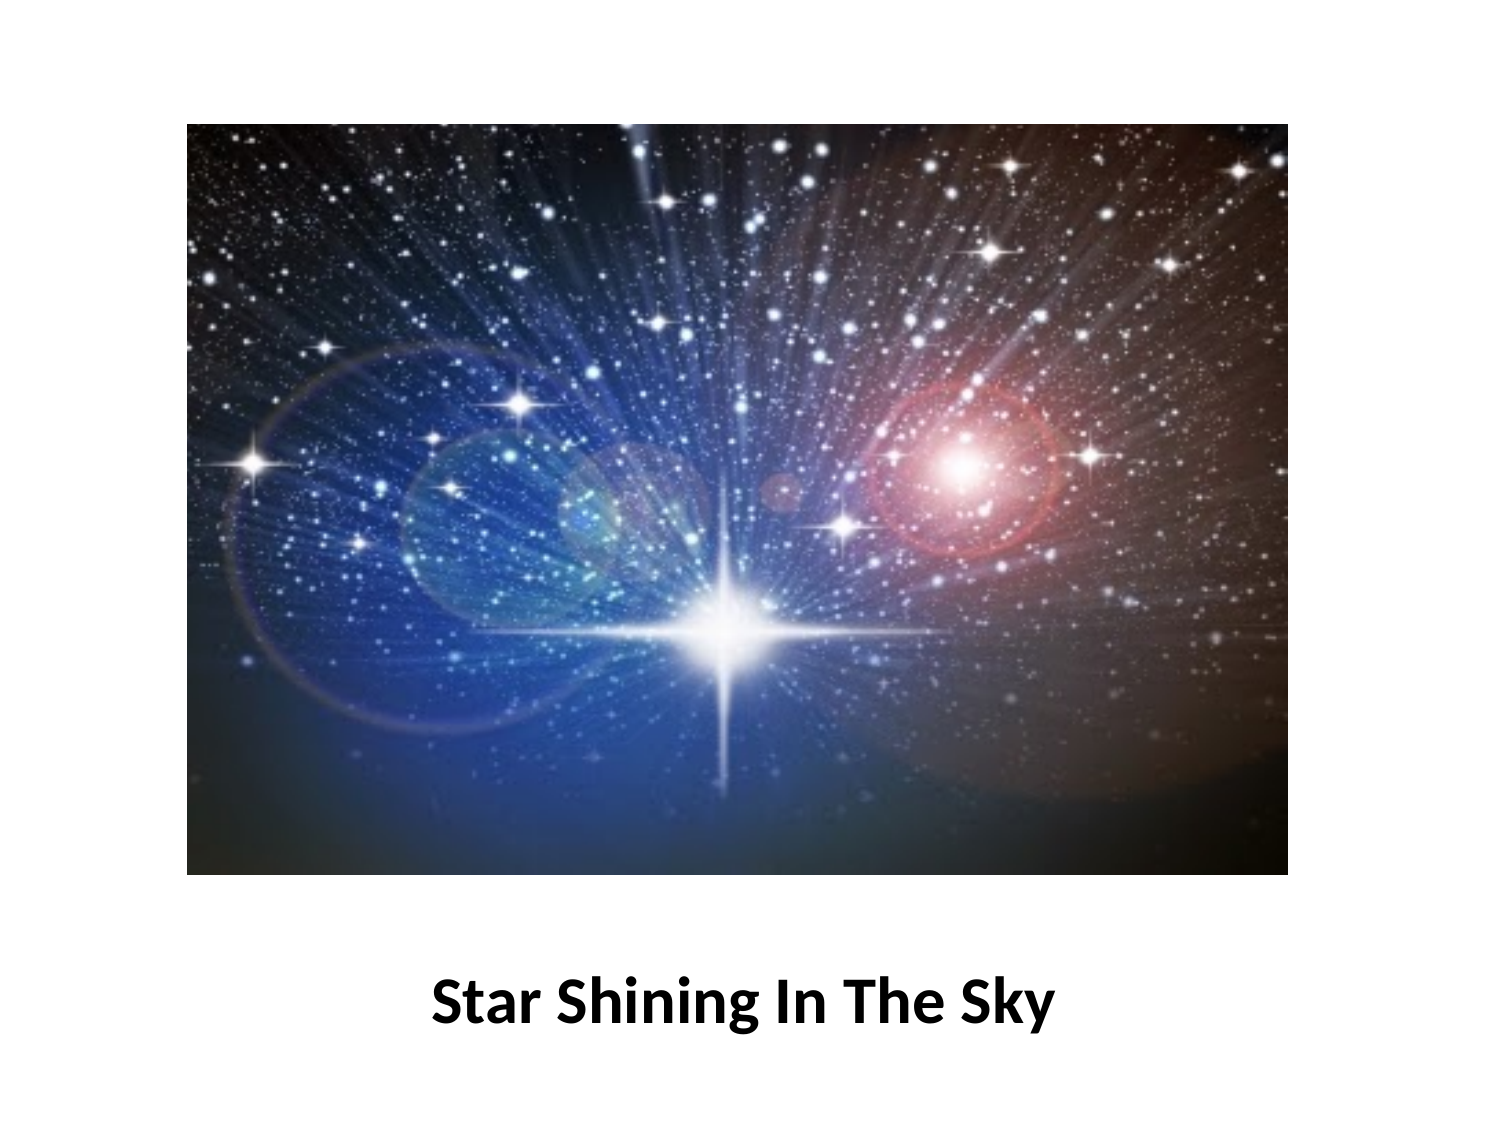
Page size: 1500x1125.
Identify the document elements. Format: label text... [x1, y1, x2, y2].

text_box Star Shining In The Sky [275, 949, 1213, 1045]
picture [187, 124, 1288, 876]
